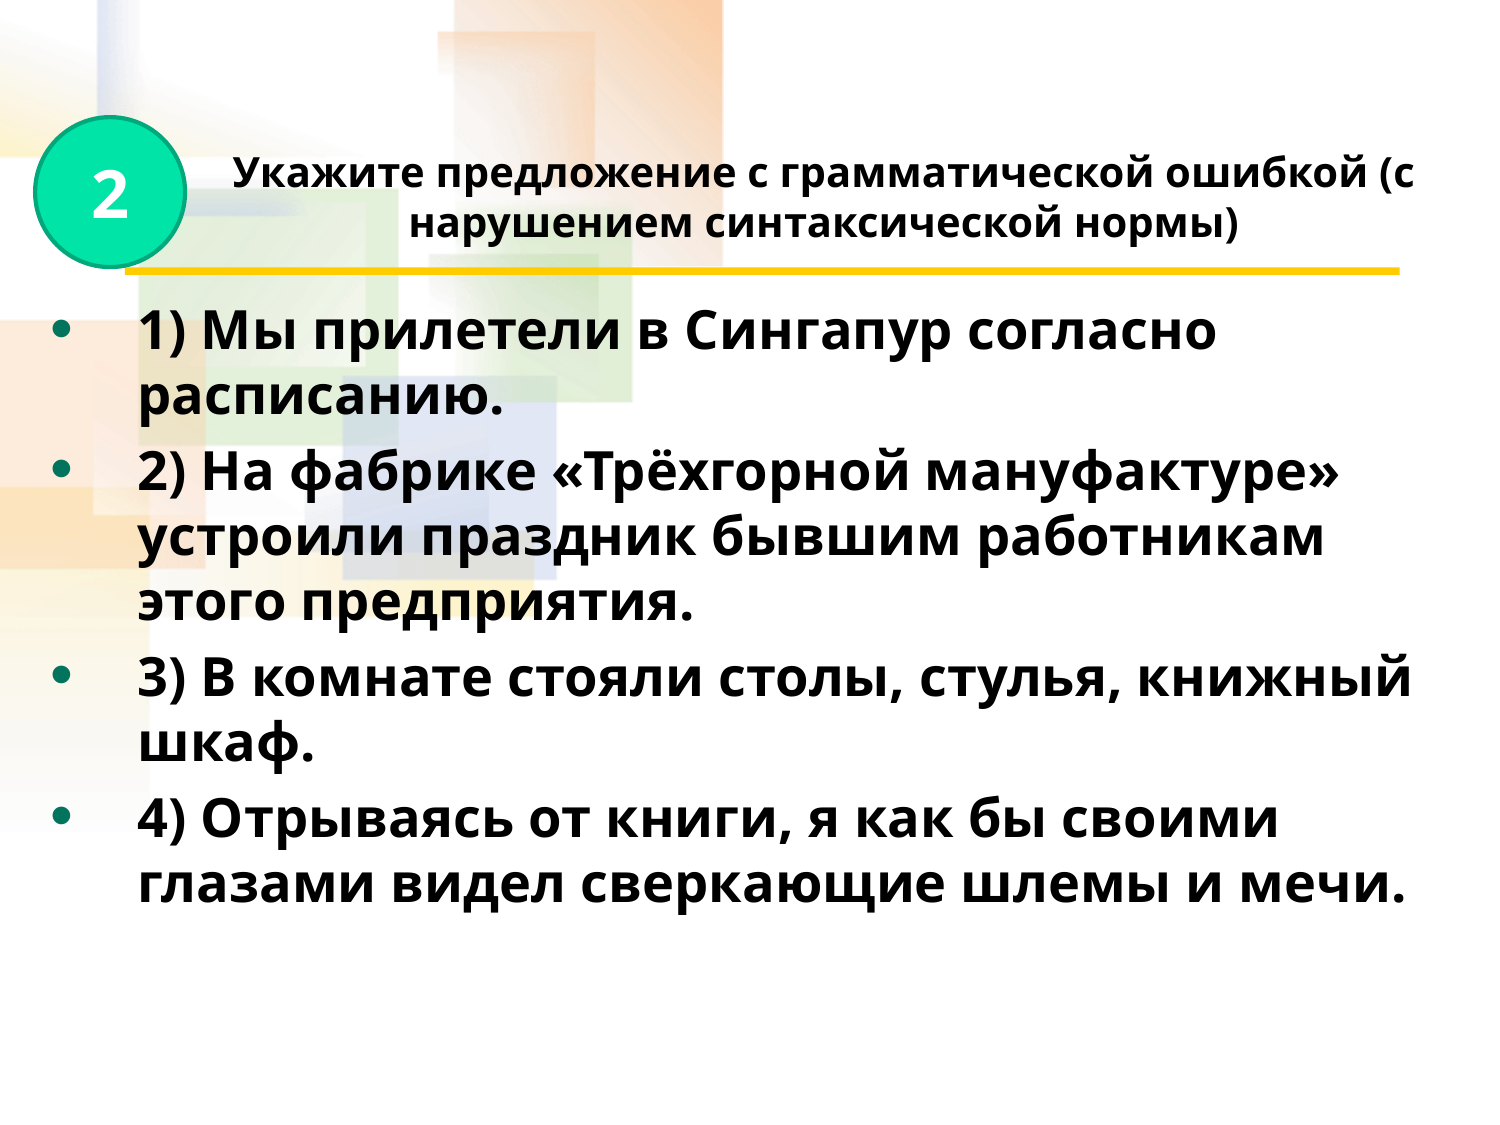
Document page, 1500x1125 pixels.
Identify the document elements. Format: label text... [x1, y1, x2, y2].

picture [0, 0, 724, 900]
list 1) Мы прилетели в Сингапур согласно расписанию. 2) На фабрике «Трёхгорной мануфактуре» устроили праздник бывшим работникам этого предприятия. 3) В комнате стояли столы, стулья, книжный шкаф. 4) Отрываясь от книги, я как бы своими глазами видел сверкающие шлемы и мечи. [35, 287, 1471, 1013]
text_box 2 [32, 115, 188, 270]
picture [132, 218, 724, 267]
title Укажите предложение с грамматической ошибкой (с нарушением синтаксической нормы) [184, 66, 1463, 254]
